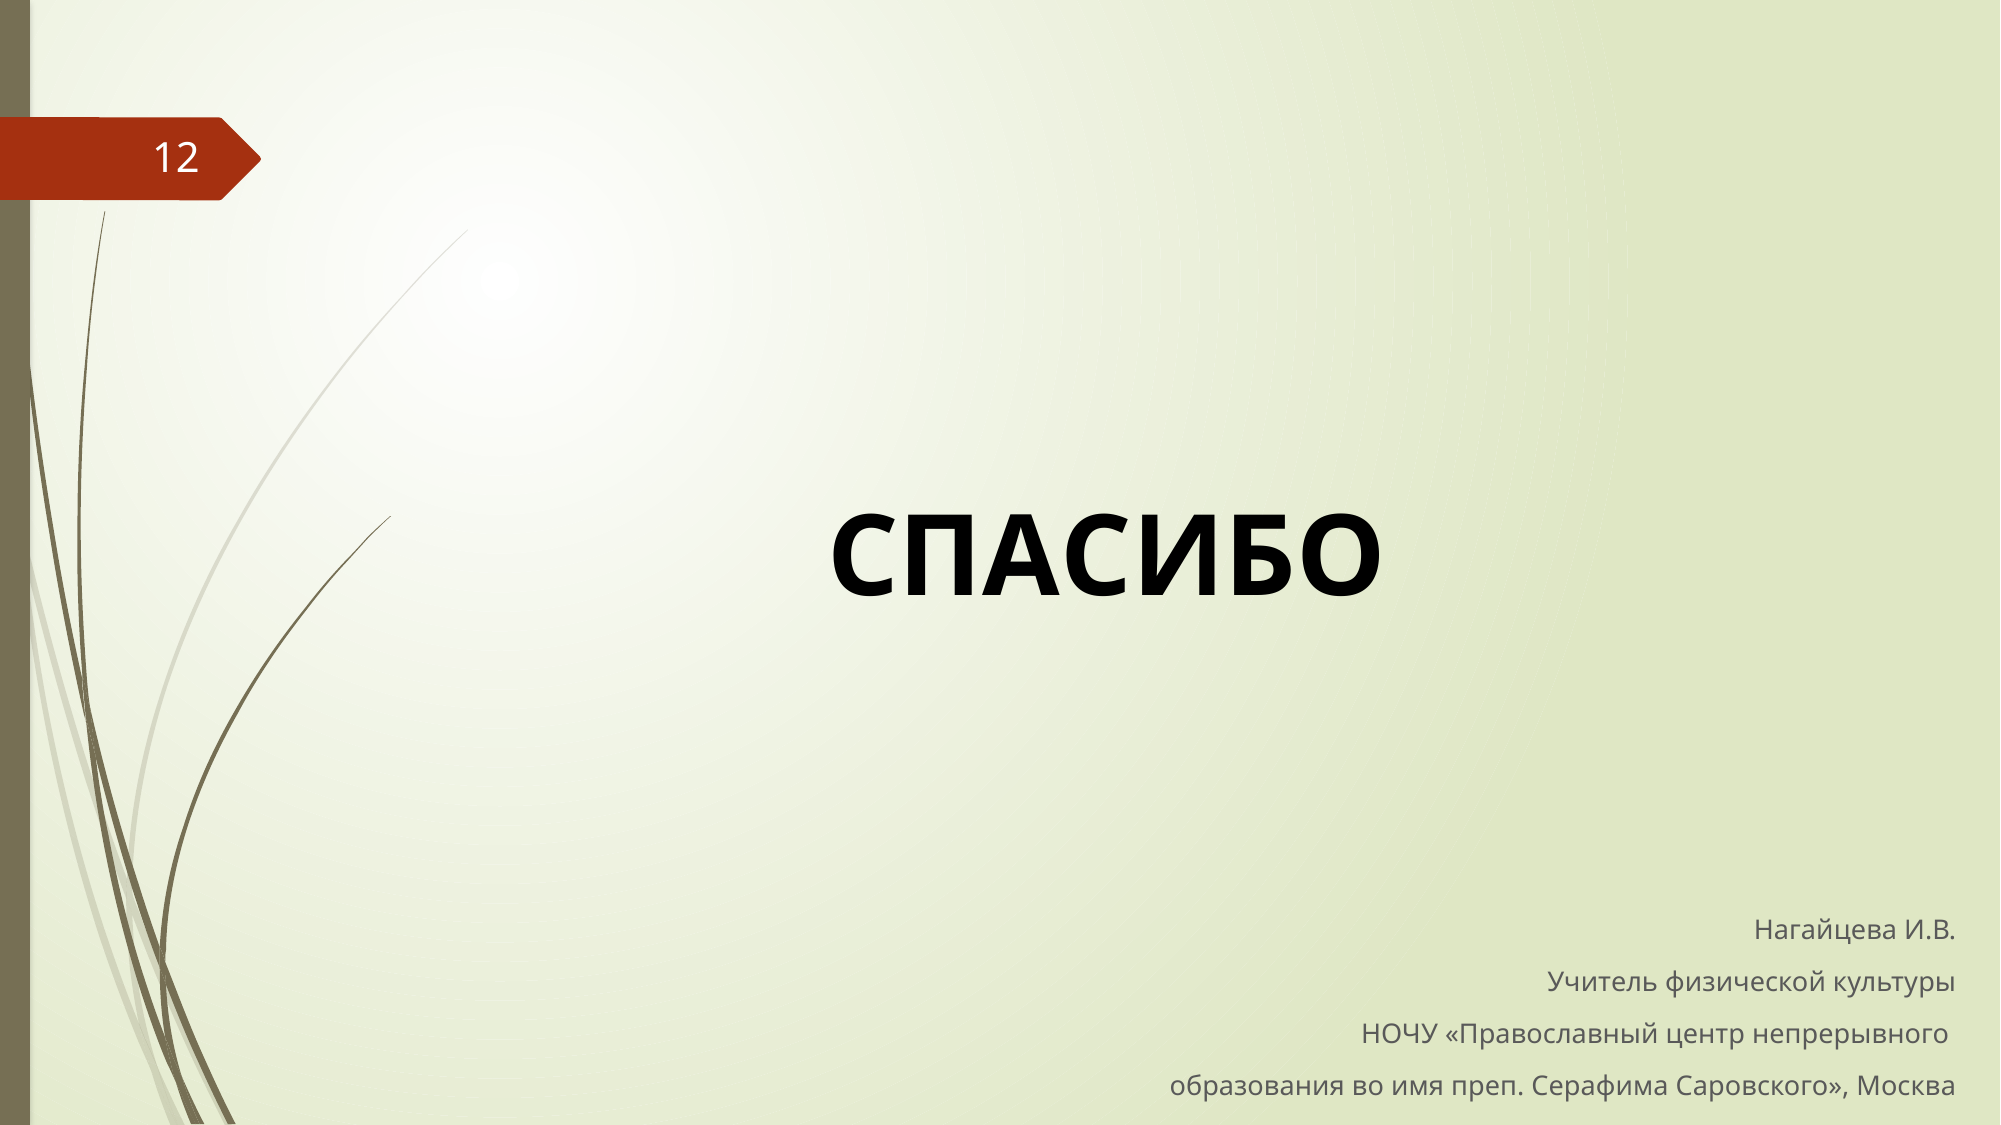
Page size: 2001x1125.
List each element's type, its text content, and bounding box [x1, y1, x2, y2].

text_box СПАСИБО [622, 475, 1591, 650]
text_box Нагайцева И.В. Учитель физической культуры НОЧУ «Православный центр непрерывного образования во имя преп. Серафима Саровского», Москва [508, 904, 1972, 1109]
slide_number 12 [87, 129, 216, 190]
